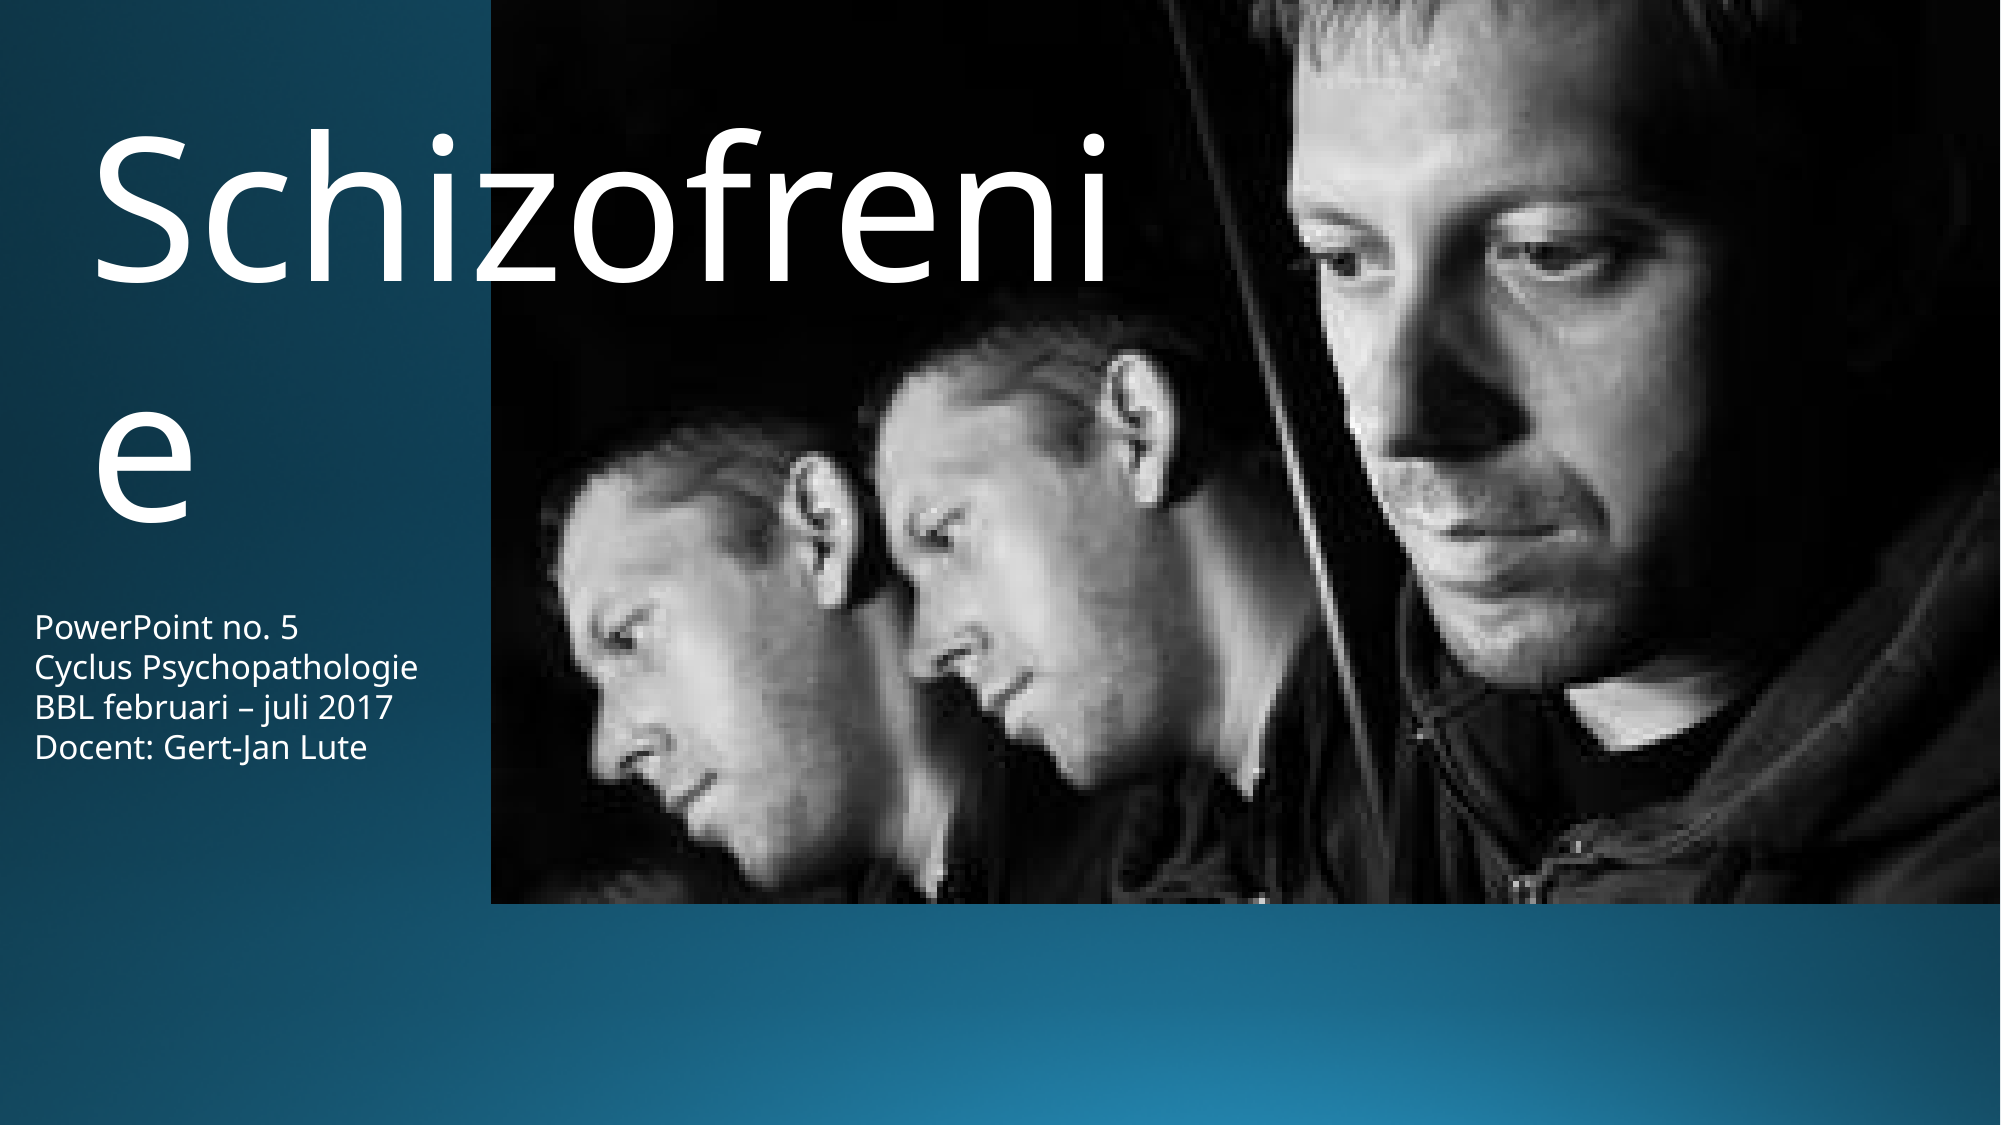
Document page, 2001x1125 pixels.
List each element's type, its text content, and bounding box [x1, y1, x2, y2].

text_box Schizofrenie [73, 73, 491, 614]
text_box PowerPoint no. 5 Cyclus Psychopathologie BBL februari – juli 2017 Docent: Gert-Jan Lute [19, 73, 491, 774]
picture [0, 0, 2001, 1125]
